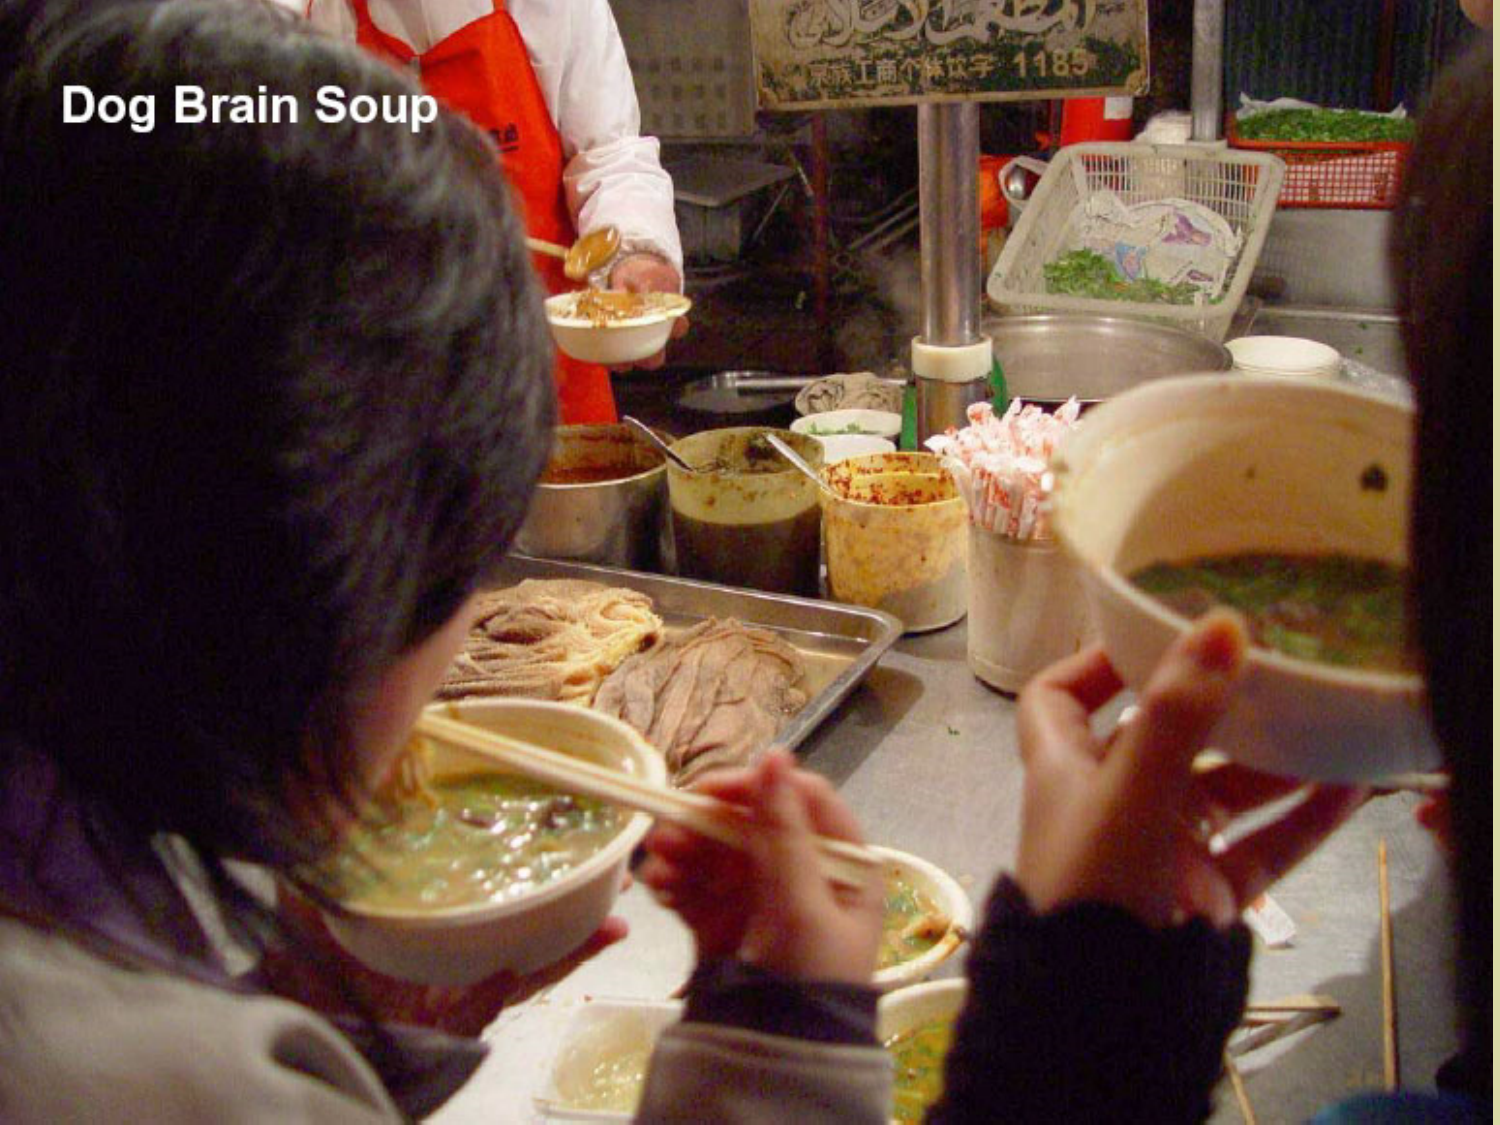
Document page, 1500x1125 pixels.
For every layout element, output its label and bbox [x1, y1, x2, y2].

picture [1494, 0, 1500, 1125]
list [0, 0, 1494, 1125]
